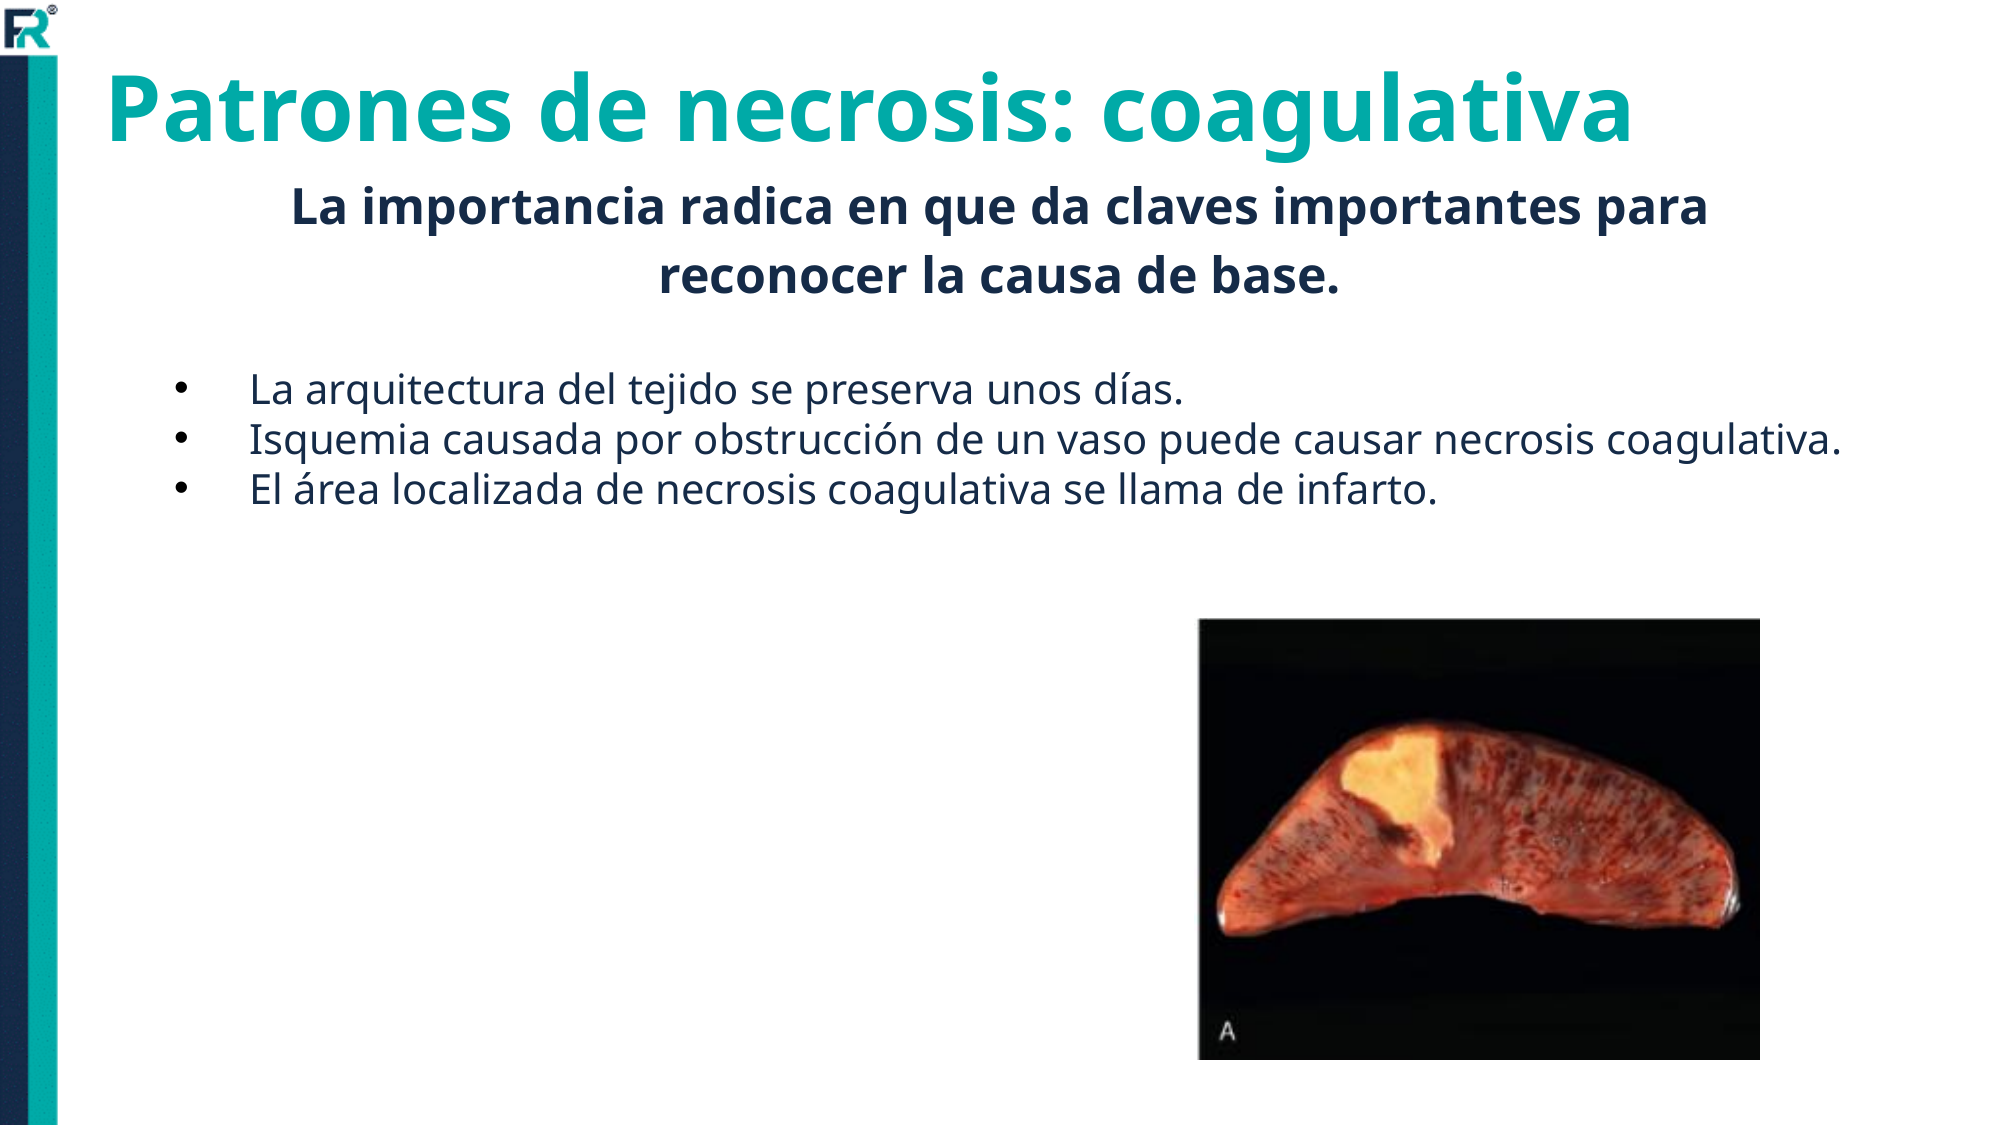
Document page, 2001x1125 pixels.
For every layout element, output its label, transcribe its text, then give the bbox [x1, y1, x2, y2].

picture [0, 0, 2001, 1125]
text_box La arquitectura del tejido se preserva unos días. Isquemia causada por obstrucción de un vaso puede causar necrosis coagulativa. El área localizada de necrosis coagulativa se llama de infarto. [159, 354, 1949, 910]
title Patrones de necrosis: coagulativa [84, 29, 1949, 205]
list La importancia radica en que da claves importantes para reconocer la causa de base. [142, 145, 1858, 314]
